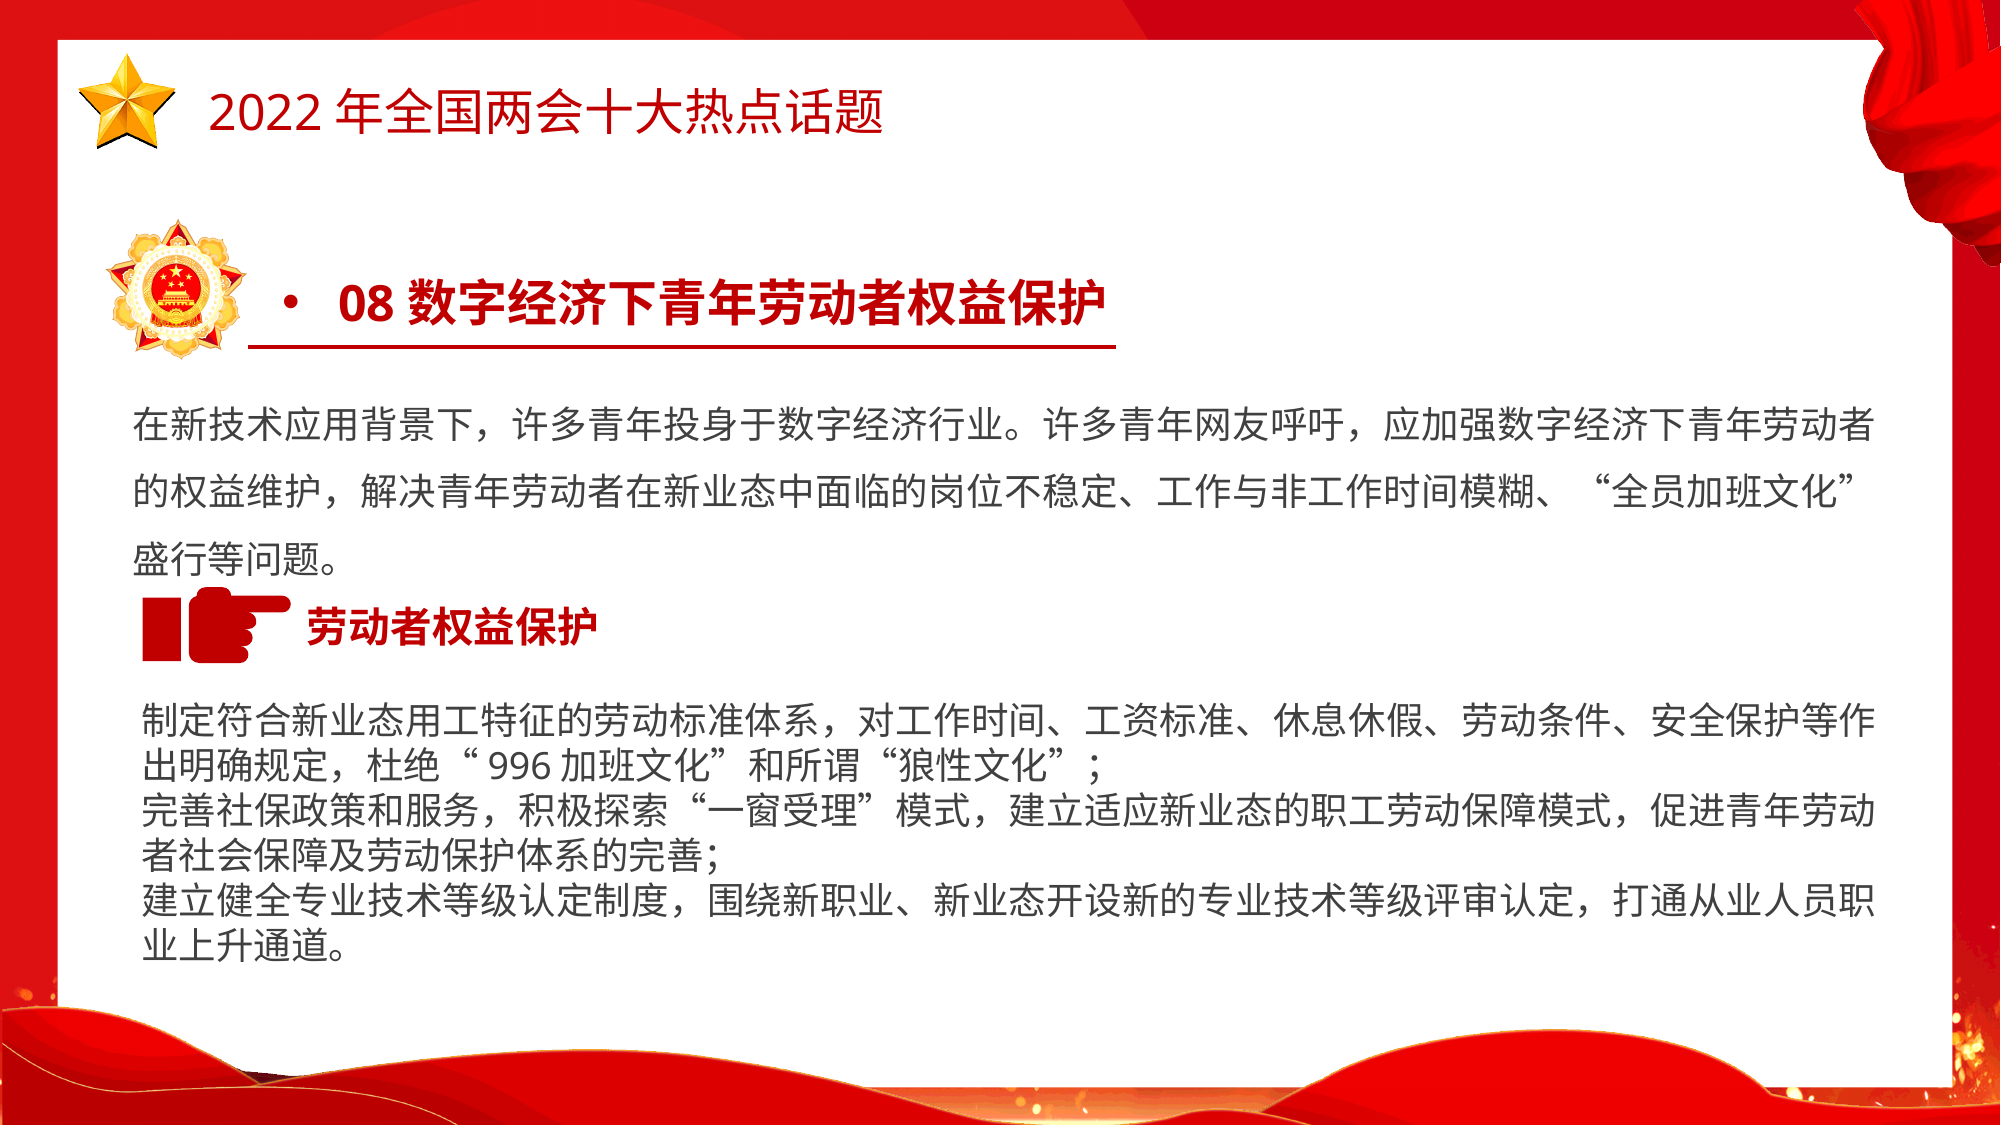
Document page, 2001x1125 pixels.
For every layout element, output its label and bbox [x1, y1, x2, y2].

text_box [94, 202, 1892, 583]
picture [0, 0, 2001, 1125]
text_box [142, 587, 291, 663]
